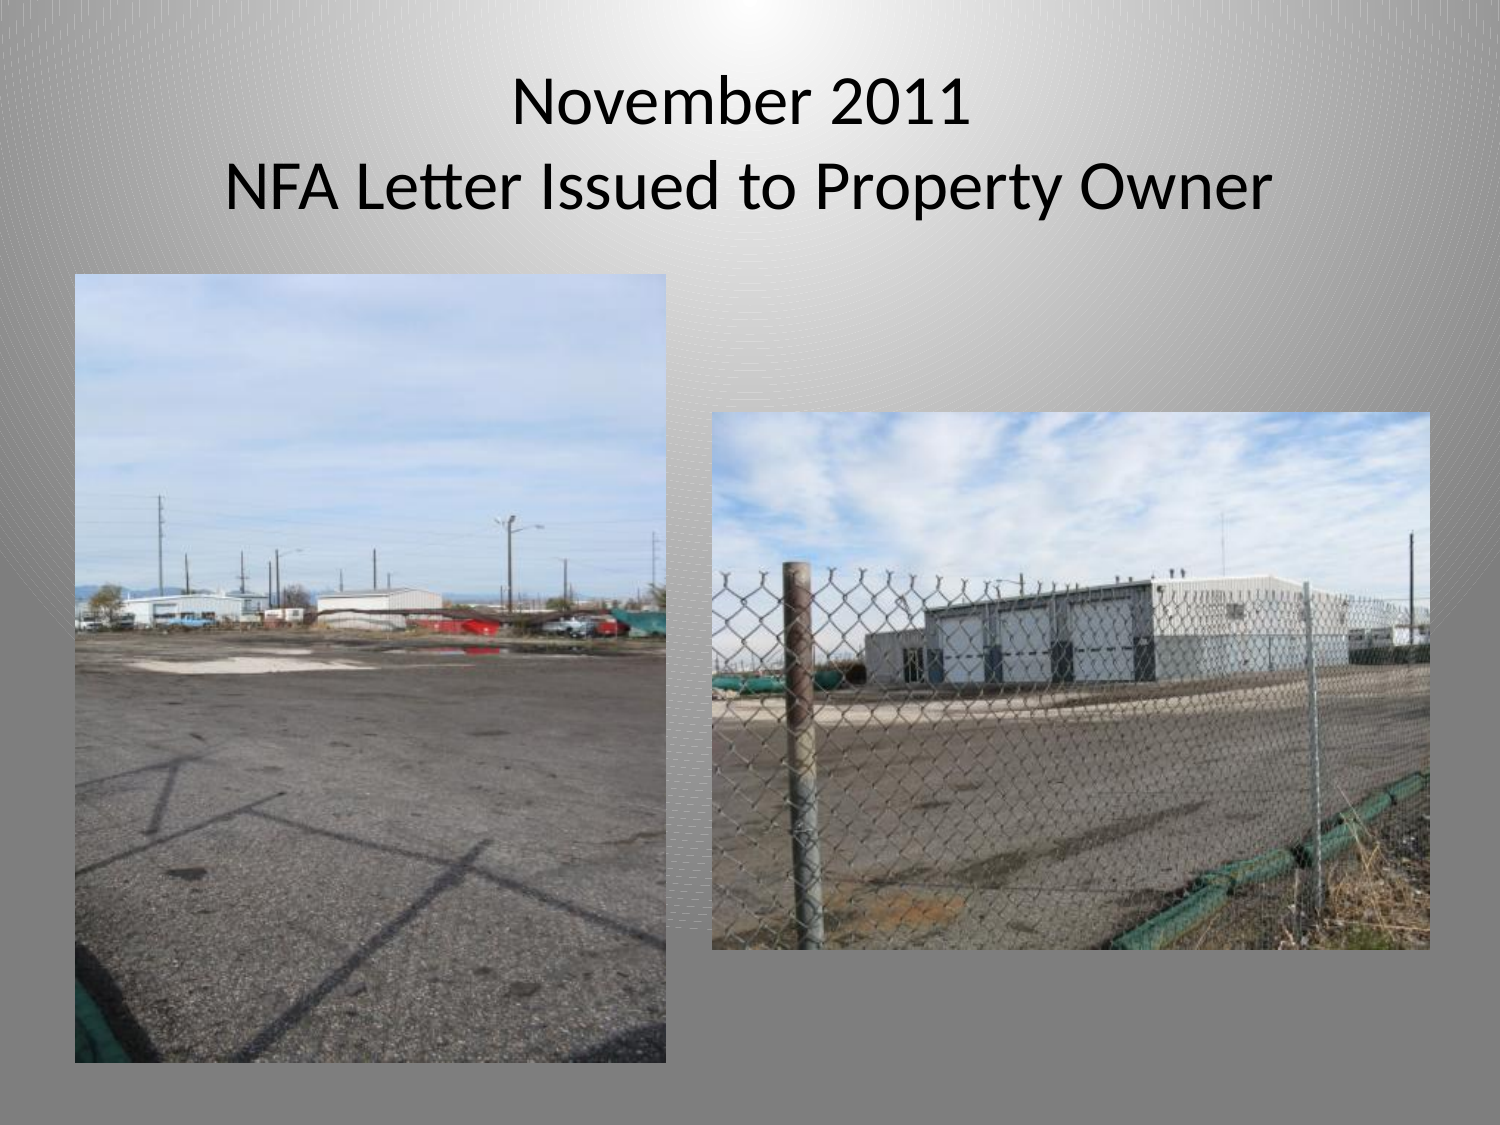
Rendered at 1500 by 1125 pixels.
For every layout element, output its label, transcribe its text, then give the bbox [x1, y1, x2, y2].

picture [712, 412, 1430, 951]
picture [74, 274, 666, 1063]
title November 2011 NFA Letter Issued to Property Owner [75, 45, 1425, 233]
